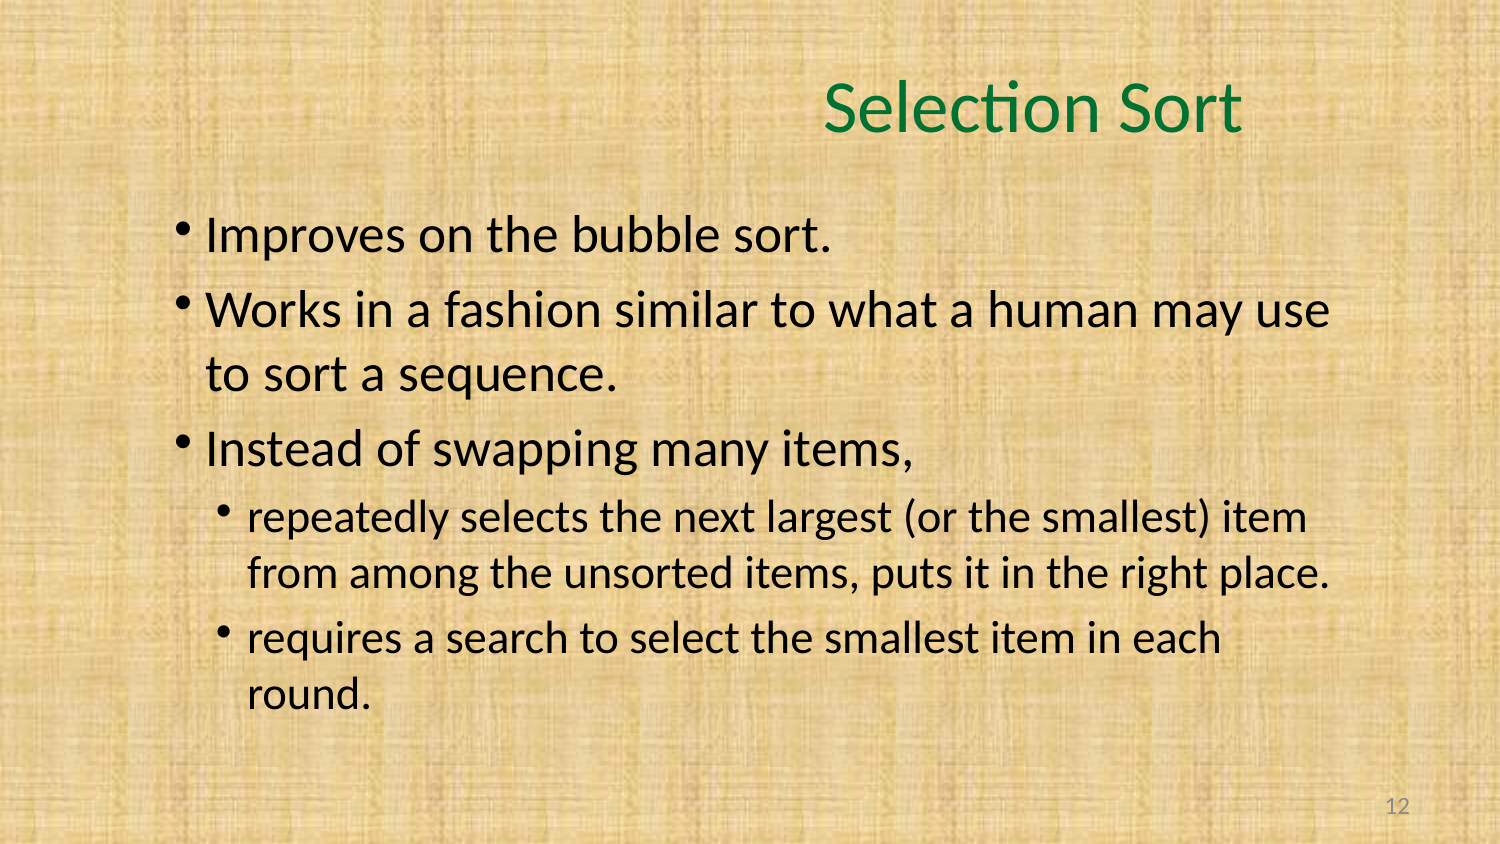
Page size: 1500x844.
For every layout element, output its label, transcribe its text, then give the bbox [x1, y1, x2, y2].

title Selection Sort [243, 33, 1259, 175]
slide_number 12 [1074, 782, 1425, 827]
picture [0, 0, 1500, 844]
list Improves on the bubble sort. Works in a fashion similar to what a human may use to sort a sequence. Instead of swapping many items, repeatedly selects the next largest (or the smallest) item from among the unsorted items, puts it in the right place. requires a search to select the smallest item in each round. [148, 191, 1352, 749]
